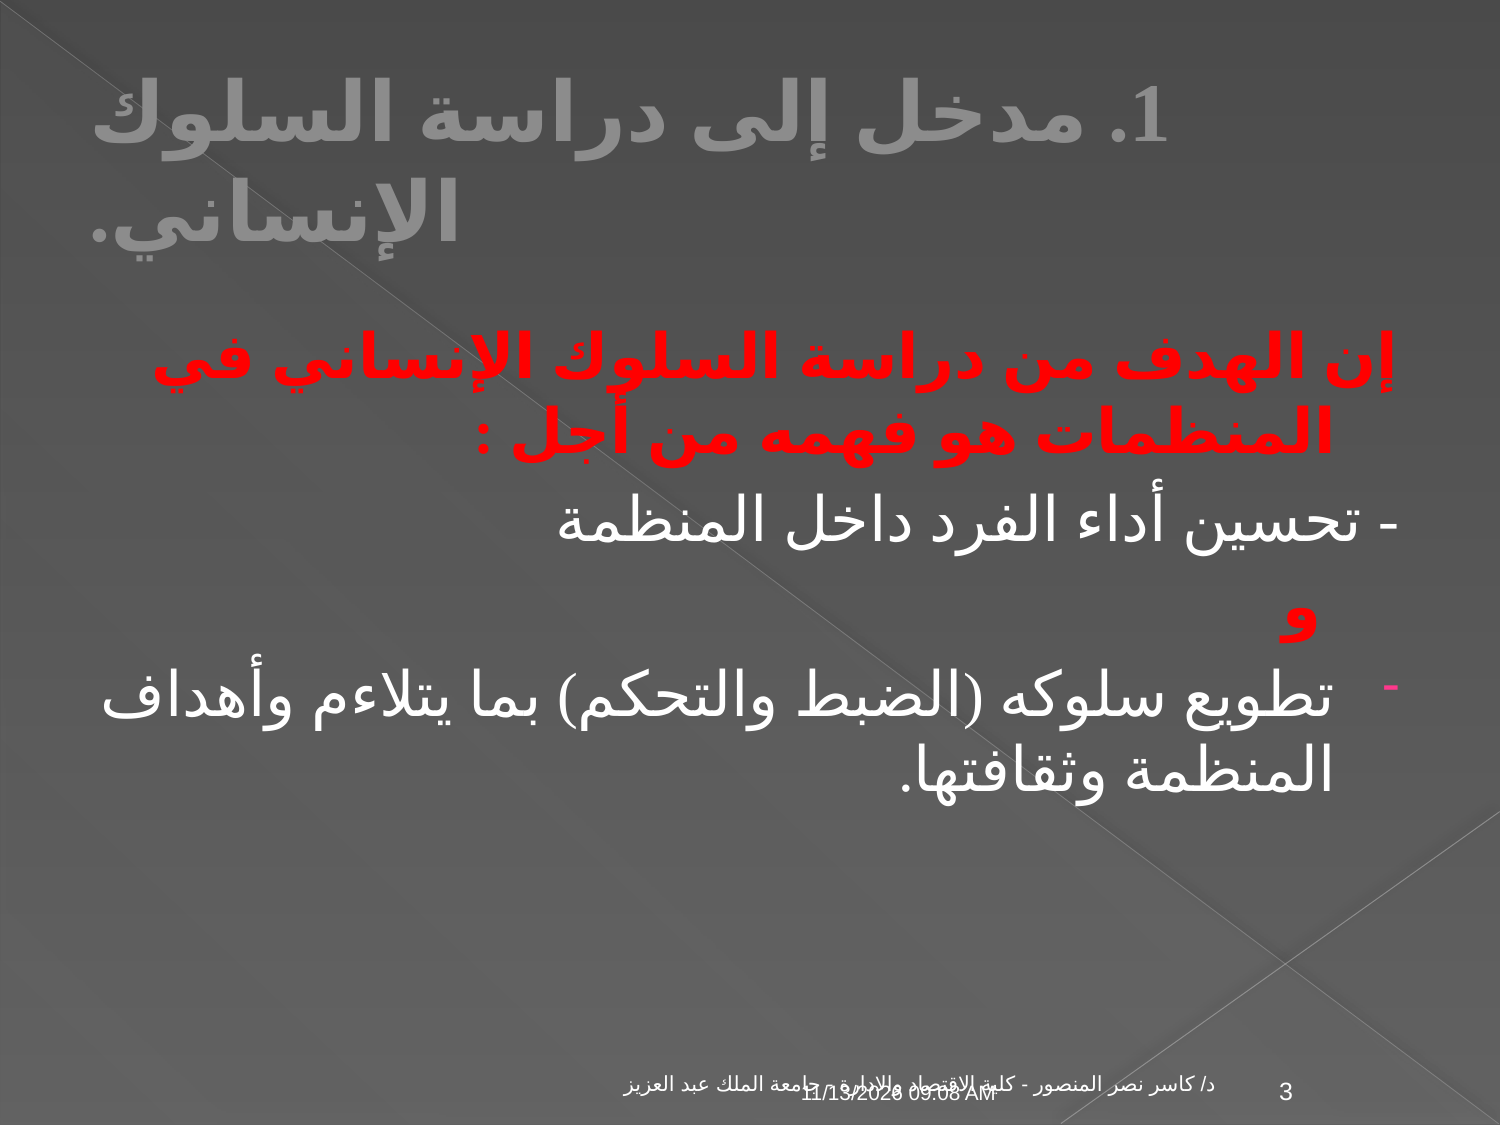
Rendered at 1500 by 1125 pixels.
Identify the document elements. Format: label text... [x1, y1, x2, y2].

title 1. مدخل إلى دراسة السلوك الإنساني. [75, 43, 1425, 274]
list إن الهدف من دراسة السلوك الإنساني في المنظمات هو فهمه من أجل : - تحسين أداء الفرد داخل المنظمة و تطويع سلوكه (الضبط والتحكم) بما يتلاءم وأهداف المنظمة وثقافتها. [75, 308, 1425, 1059]
slide_number 3 [1245, 1063, 1328, 1113]
slide_number 04 تشرين الثاني، 09 [786, 1103, 1136, 1113]
footer د/ كاسر نصر المنصور - كلية الاقتصاد والادارة - جامعة الملك عبد العزيز [398, 1024, 1231, 1103]
